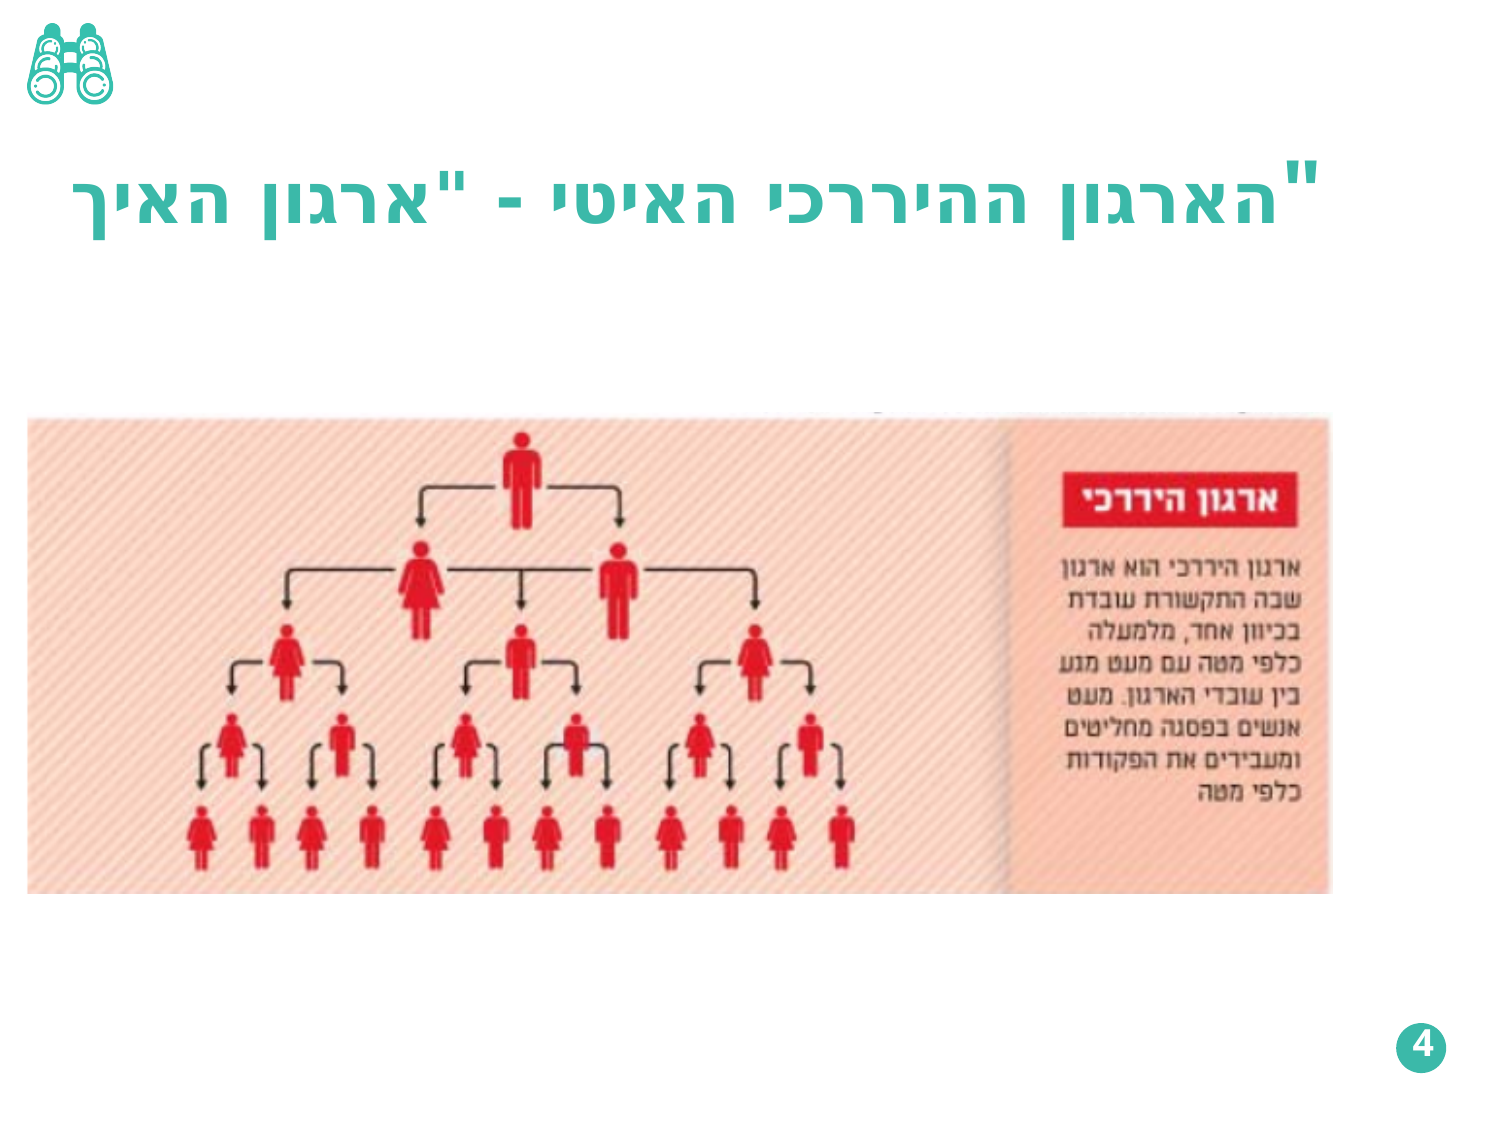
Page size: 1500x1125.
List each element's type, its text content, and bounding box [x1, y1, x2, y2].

picture [24, 412, 1333, 894]
title הארגון ההיררכי האיטי - "ארגון האיך" [53, 101, 1341, 290]
picture [15, 12, 124, 121]
slide_number 4 [1367, 1015, 1480, 1075]
